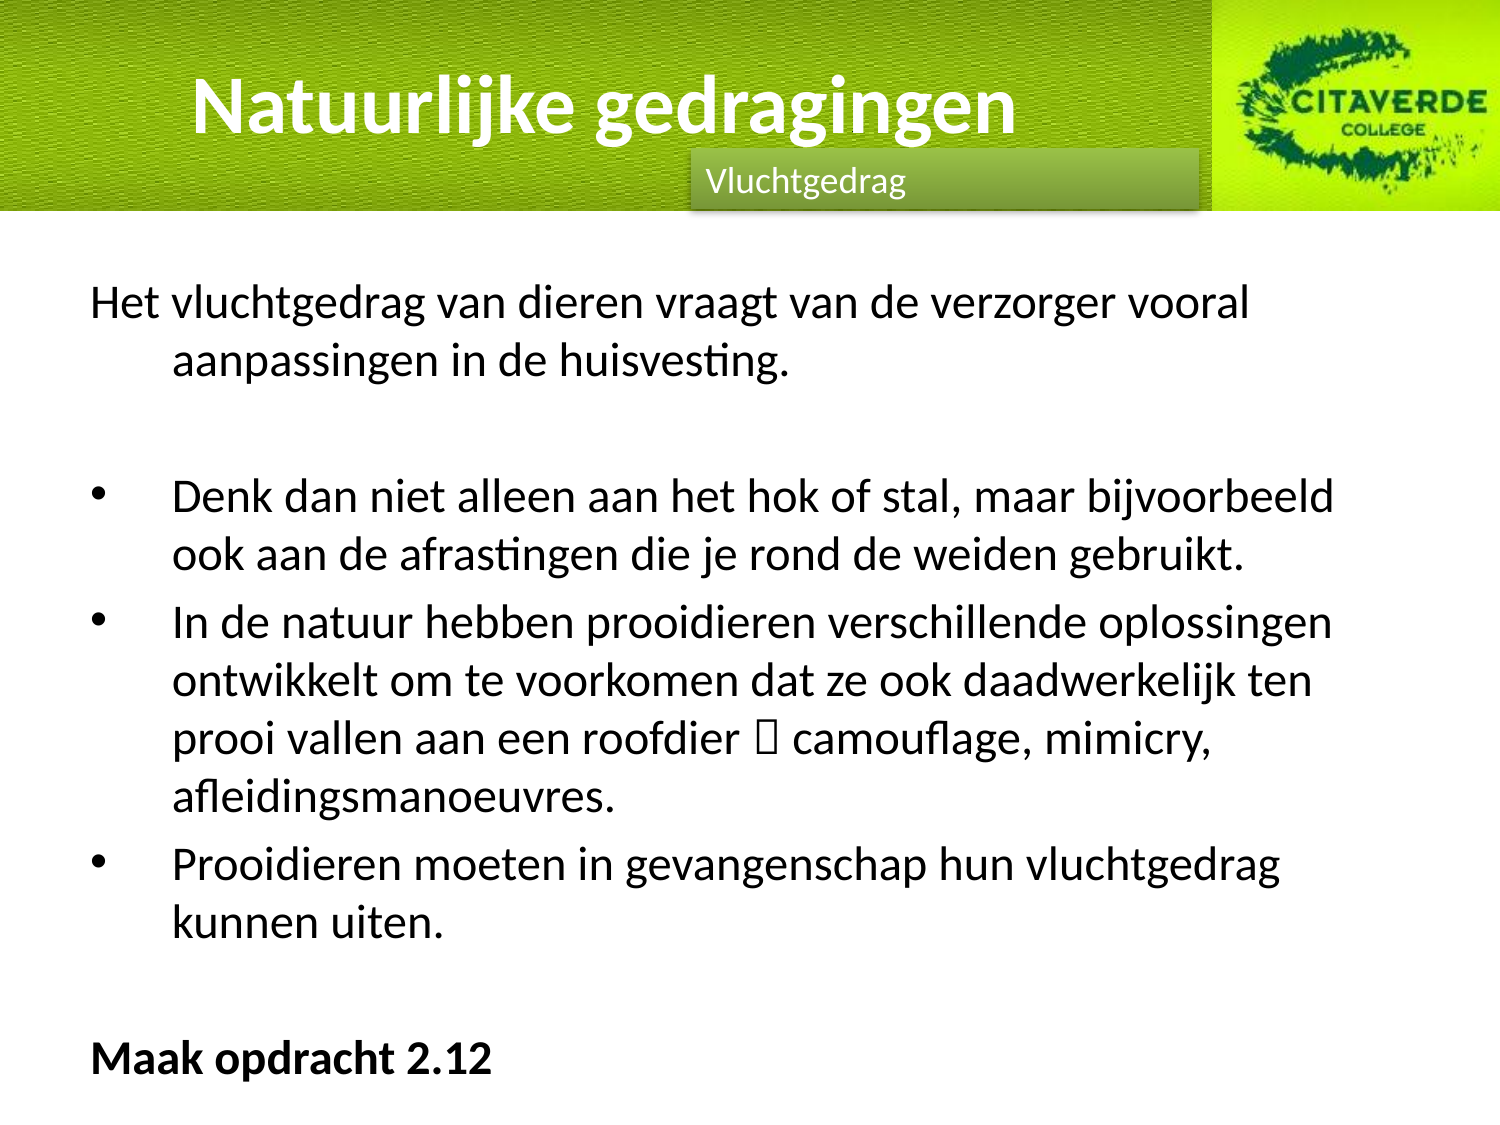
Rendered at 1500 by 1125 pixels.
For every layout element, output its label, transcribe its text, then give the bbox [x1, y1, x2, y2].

list Het vluchtgedrag van dieren vraagt van de verzorger vooral aanpassingen in de huisvesting. Denk dan niet alleen aan het hok of stal, maar bijvoorbeeld ook aan de afrastingen die je rond de weiden gebruikt. In de natuur hebben prooidieren verschillende oplossingen ontwikkelt om te voorkomen dat ze ook daadwerkelijk ten prooi vallen aan een roofdier  camouflage, mimicry, afleidingsmanoeuvres. Prooidieren moeten in gevangenschap hun vluchtgedrag kunnen uiten. Maak opdracht 2.12 [74, 262, 1426, 1095]
picture [0, 0, 1500, 212]
